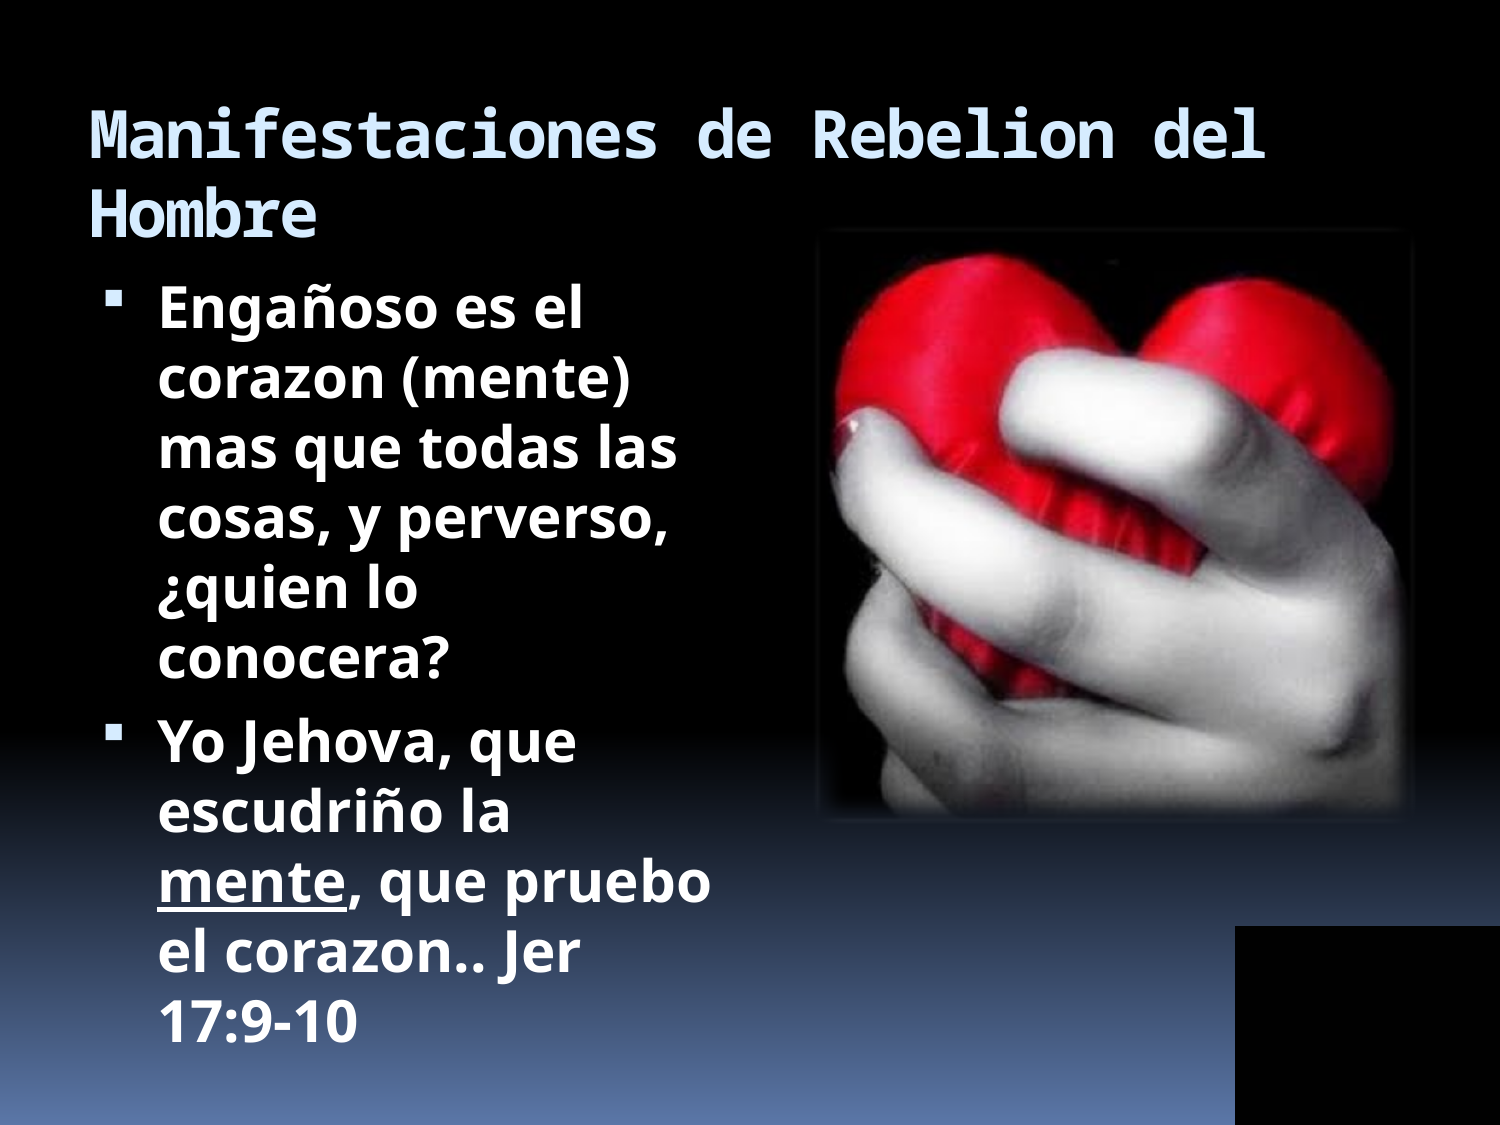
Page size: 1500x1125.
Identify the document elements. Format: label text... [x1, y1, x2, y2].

picture [811, 224, 1417, 826]
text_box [1233, 925, 1500, 1125]
list Engañoso es el corazon (mente) mas que todas las cosas, y perverso, ¿quien lo conocera? Yo Jehova, que escudriño la mente, que pruebo el corazon.. Jer 17:9-10 [75, 262, 737, 1005]
title Manifestaciones de Rebelion del Hombre [75, 83, 1425, 234]
